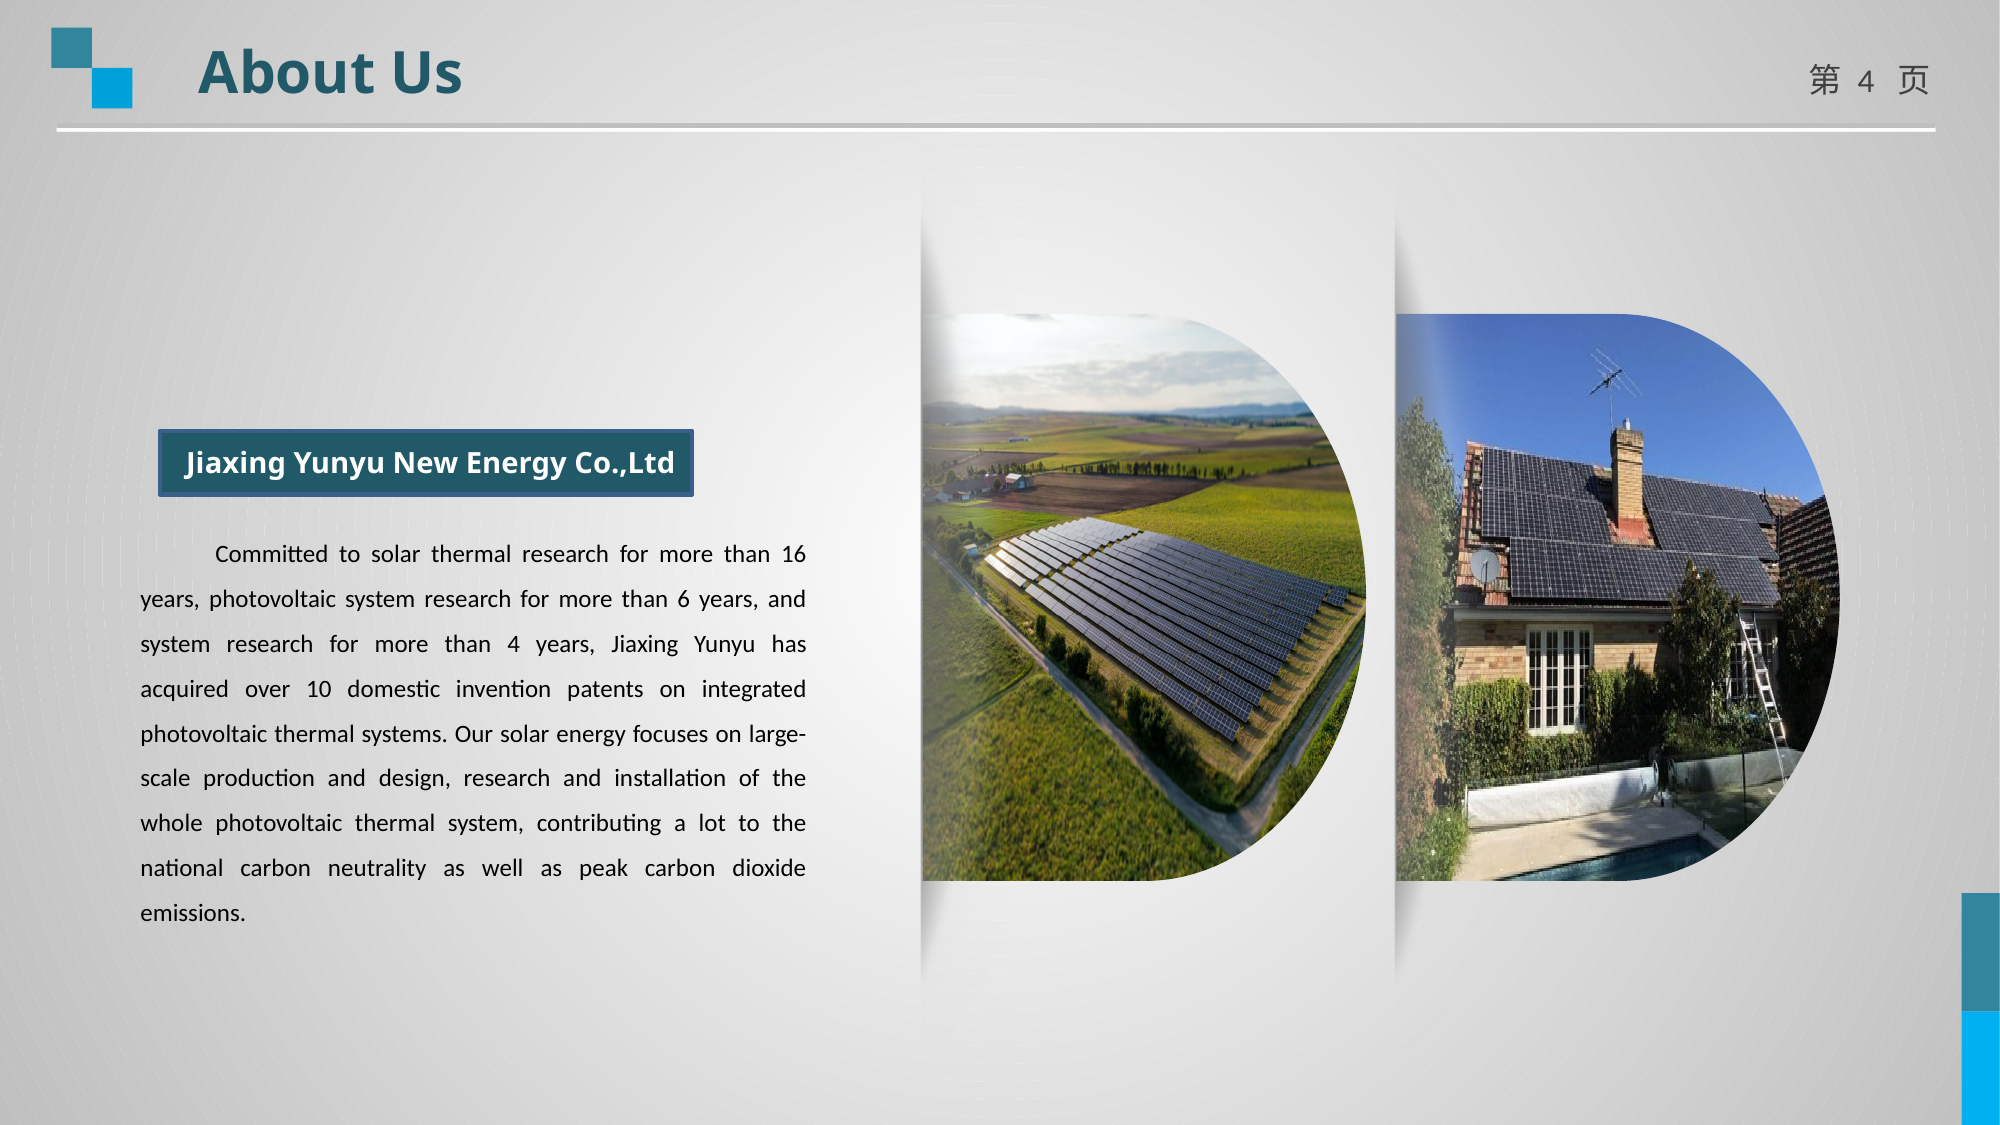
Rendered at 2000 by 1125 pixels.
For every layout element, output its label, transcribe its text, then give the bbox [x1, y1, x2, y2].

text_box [159, 430, 700, 495]
picture [520, 528, 1932, 667]
text_box [1058, 676, 1360, 884]
text_box About Us [184, 27, 516, 113]
text_box [1532, 311, 1835, 527]
text_box [1532, 675, 1834, 884]
text_box [1058, 311, 1361, 526]
text_box Committed to solar thermal research for more than 16 years, photovoltaic system research for more than 6 years, and system research for more than 4 years, Jiaxing Yunyu has acquired over 10 domestic invention patents on integrated photovoltaic thermal systems. Our solar energy focuses on large-scale production and design, research and installation of the whole photovoltaic thermal system, contributing a lot to the national carbon neutrality as well as peak carbon dioxide emissions. [125, 515, 823, 979]
